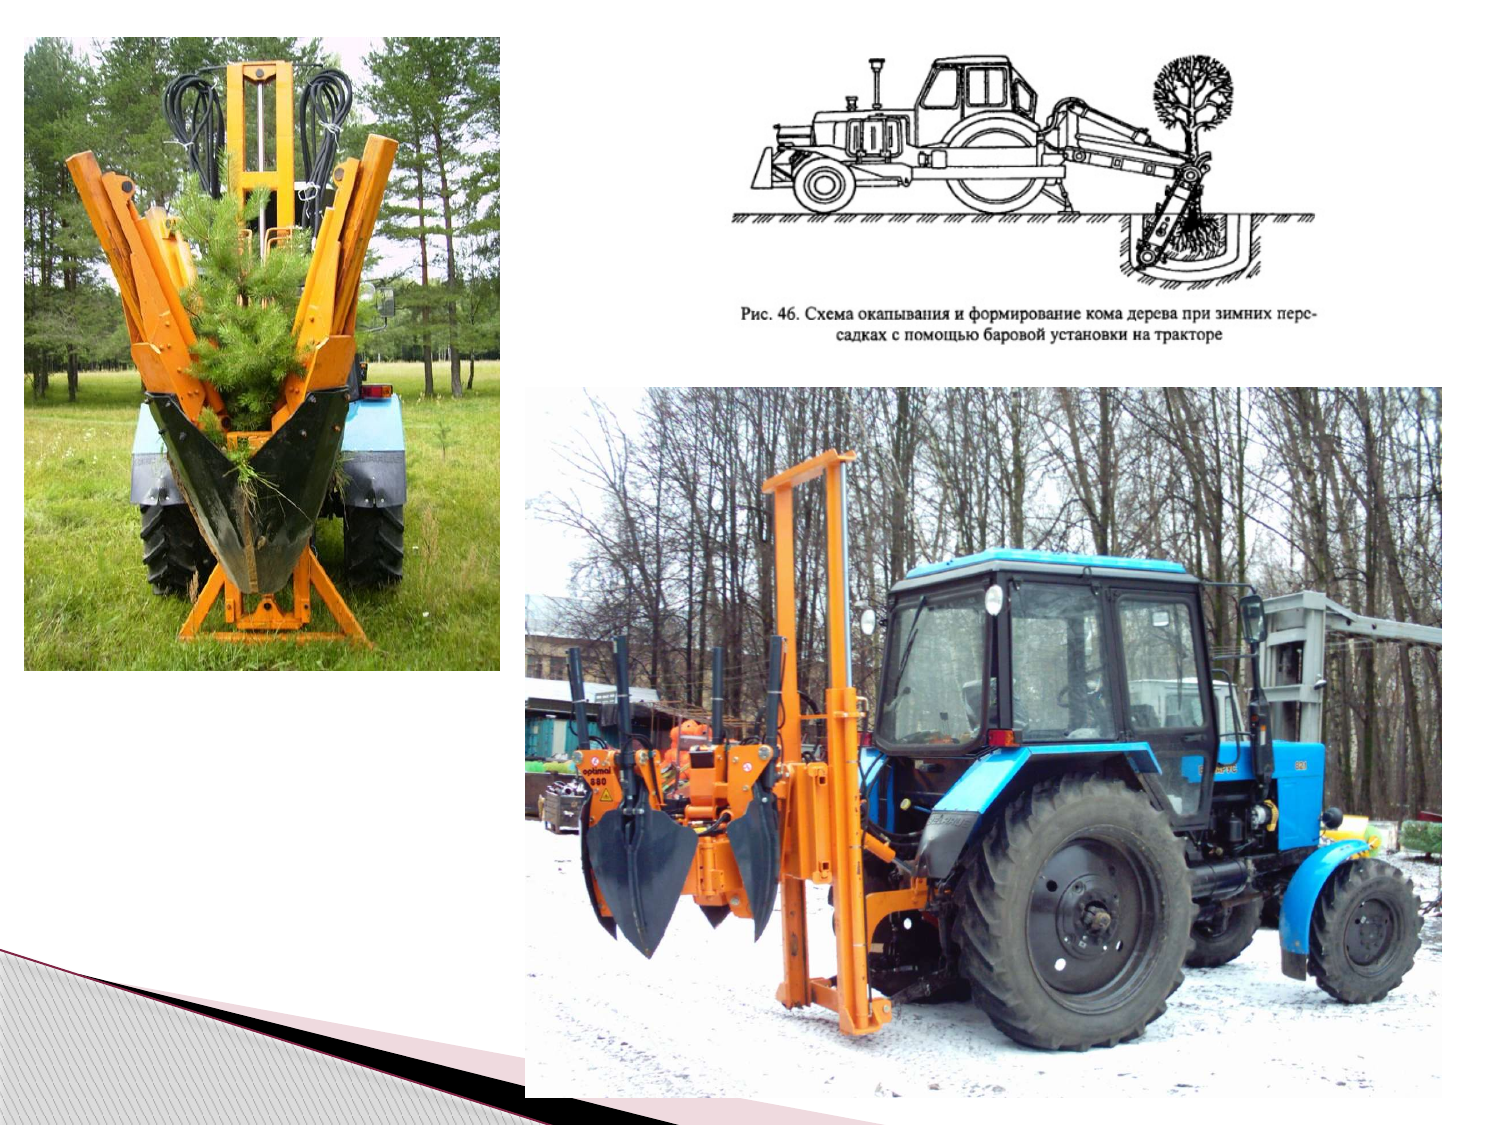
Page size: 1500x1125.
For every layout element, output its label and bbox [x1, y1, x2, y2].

picture [674, 37, 1386, 351]
picture [24, 37, 501, 671]
picture [524, 387, 1442, 1098]
